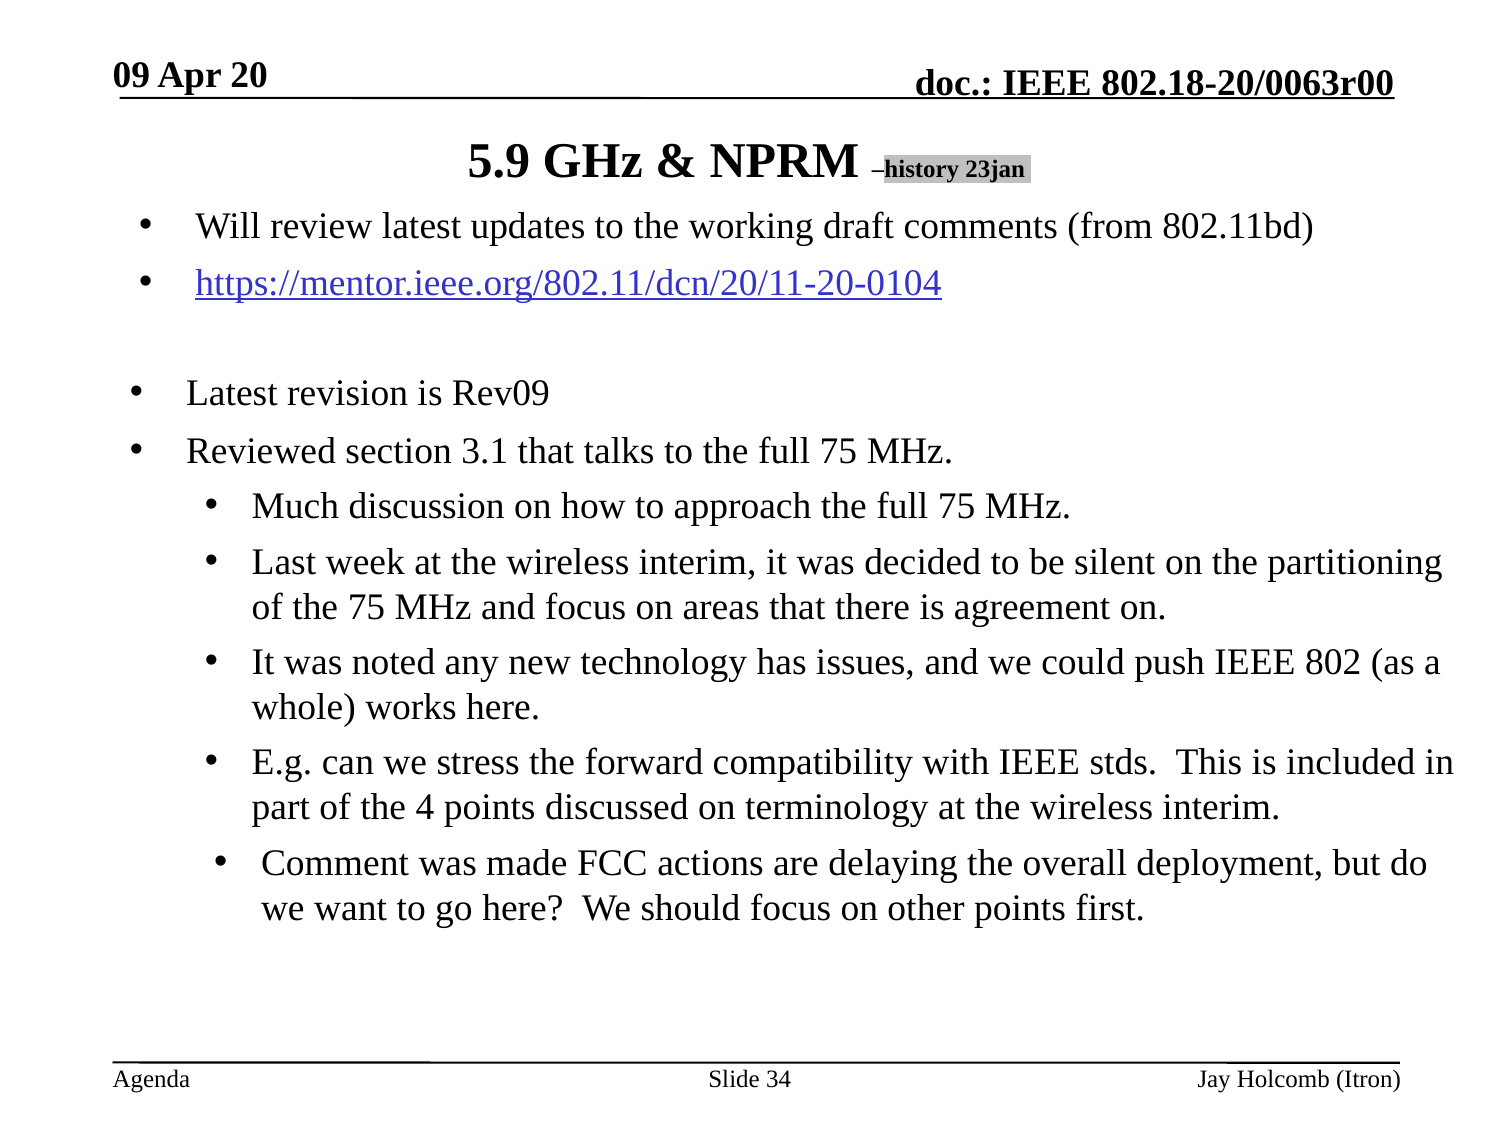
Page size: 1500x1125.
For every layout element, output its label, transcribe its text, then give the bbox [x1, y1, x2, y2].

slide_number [112, 49, 488, 95]
list Will review latest updates to the working draft comments (from 802.11bd) https://mentor.ieee.org/802.11/dcn/20/11-20-0104 Latest revision is Rev09 Reviewed section 3.1 that talks to the full 75 MHz. Much discussion on how to approach the full 75 MHz. Last week at the wireless interim, it was decided to be silent on the partitioning of the 75 MHz and focus on areas that there is agreement on. It was noted any new technology has issues, and we could push IEEE 802 (as a whole) works here. E.g. can we stress the forward compatibility with IEEE stds. This is included in part of the 4 points discussed on terminology at the wireless interim. Comment was made FCC actions are delaying the overall deployment, but do we want to go here? We should focus on other points first. [114, 192, 1476, 1087]
title 5.9 GHz & NPRM –history 23jan [59, 102, 1441, 213]
slide_number Slide 34 [699, 1061, 800, 1123]
footer Jay Holcomb (Itron) [878, 1061, 1402, 1093]
